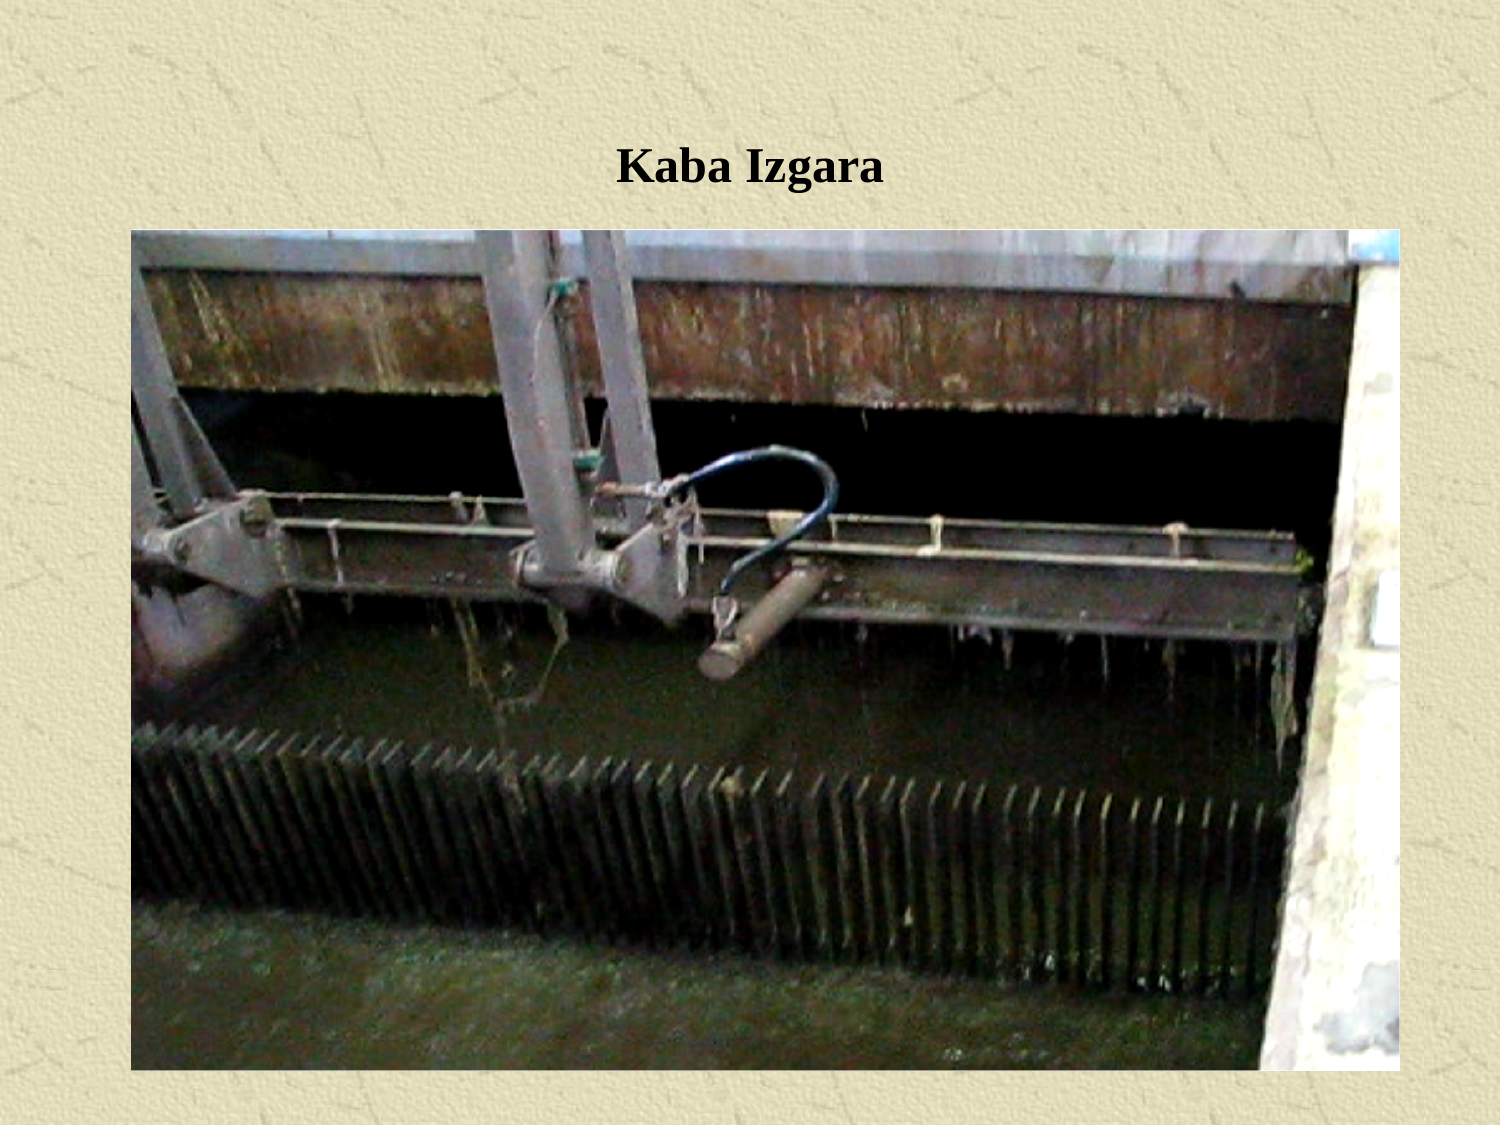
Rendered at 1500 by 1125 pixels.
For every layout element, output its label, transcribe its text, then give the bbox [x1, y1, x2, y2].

picture [0, 0, 1500, 1125]
text_box Kaba Izgara [76, 125, 1424, 201]
